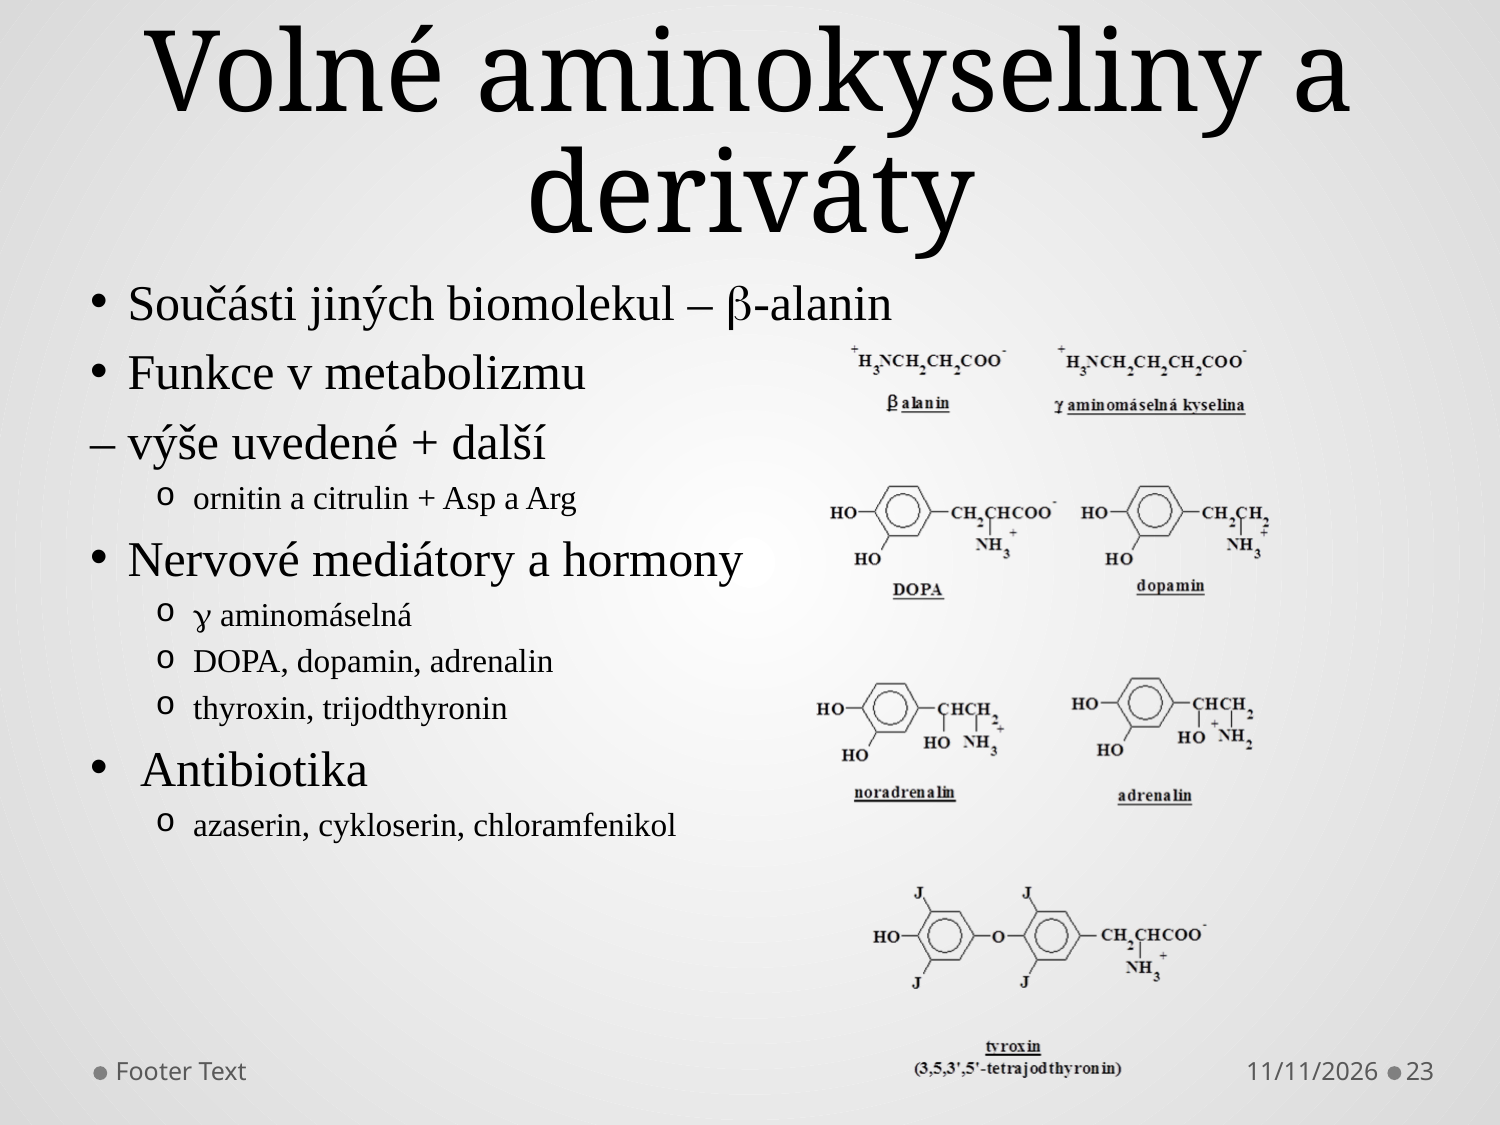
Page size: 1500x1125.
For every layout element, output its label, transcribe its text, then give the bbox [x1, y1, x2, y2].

title Volné aminokyseliny a deriváty [0, 0, 1500, 263]
slide_number 23 [1401, 1042, 1494, 1103]
footer Footer Text [108, 1042, 576, 1103]
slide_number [1043, 1042, 1386, 1103]
picture [808, 337, 1274, 1081]
list Součásti jiných biomolekul – b-alanin Funkce v metabolizmu – výše uvedené + další ornitin a citrulin + Asp a Arg Nervové mediátory a hormony  aminomáselná DOPA, dopamin, adrenalin thyroxin, trijodthyronin Antibiotika azaserin, cykloserin, chloramfenikol [75, 262, 1425, 1005]
